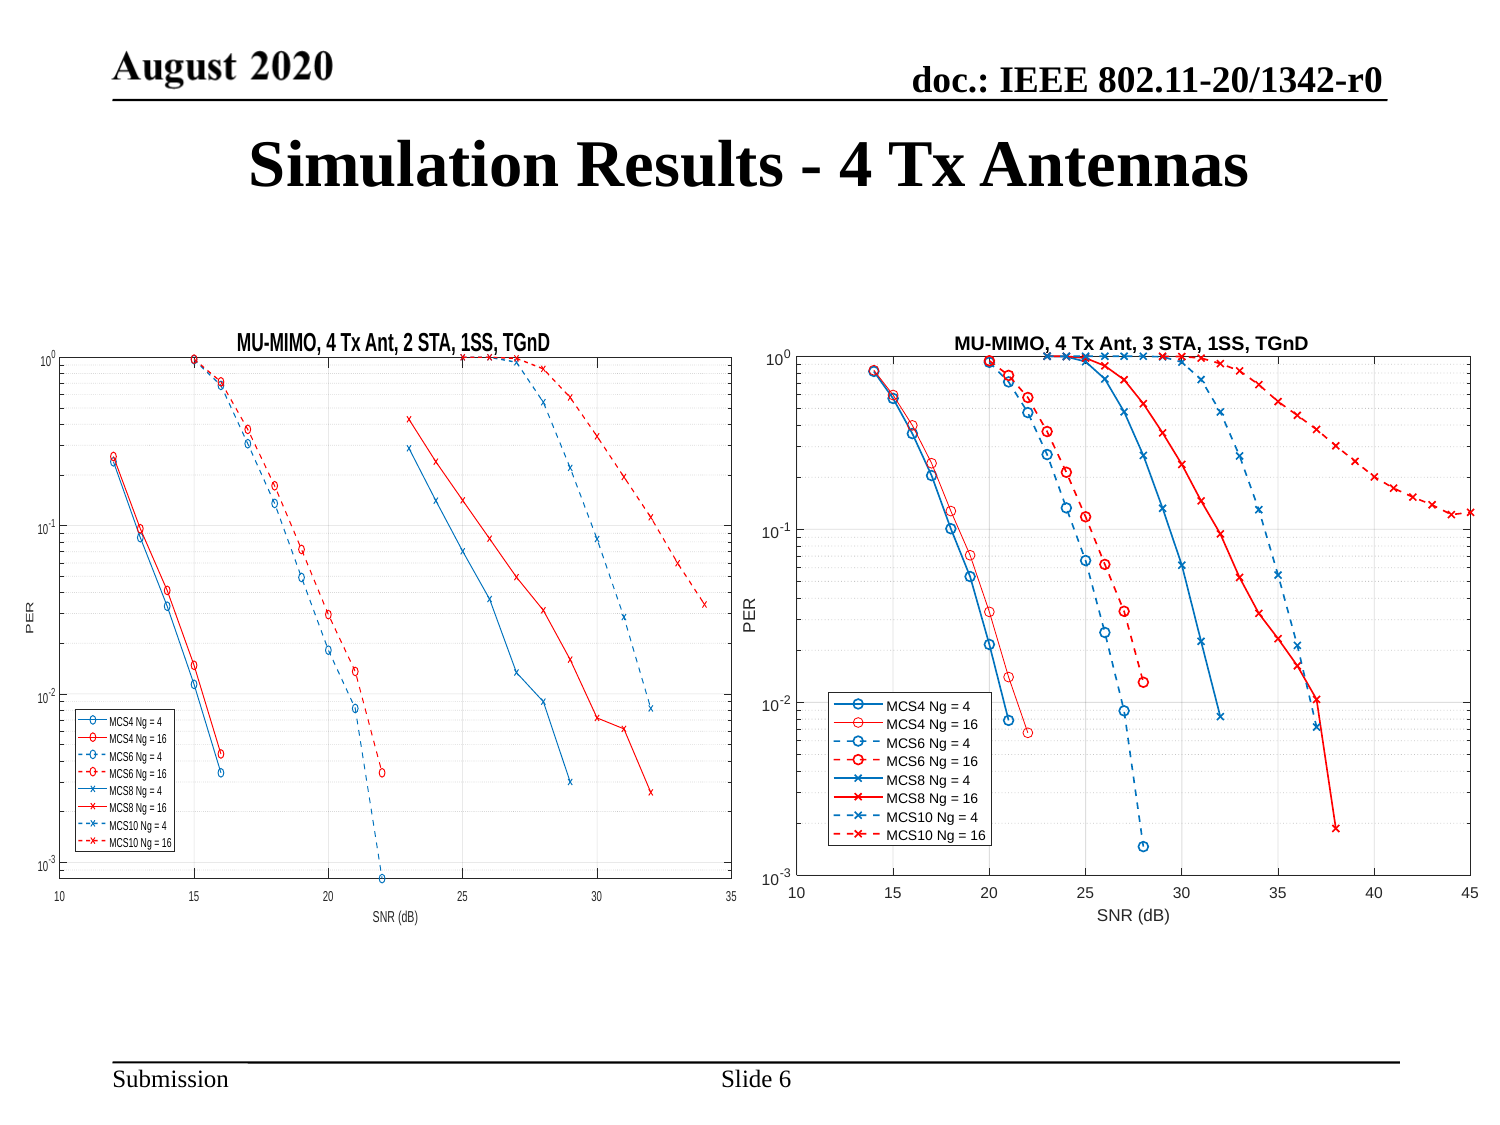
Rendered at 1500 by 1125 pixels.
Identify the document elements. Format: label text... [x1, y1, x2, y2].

picture [86, 26, 372, 140]
slide_number Slide 6 [712, 1061, 800, 1093]
picture [0, 307, 1500, 957]
title Simulation Results - 4 Tx Antennas [112, 112, 1388, 288]
